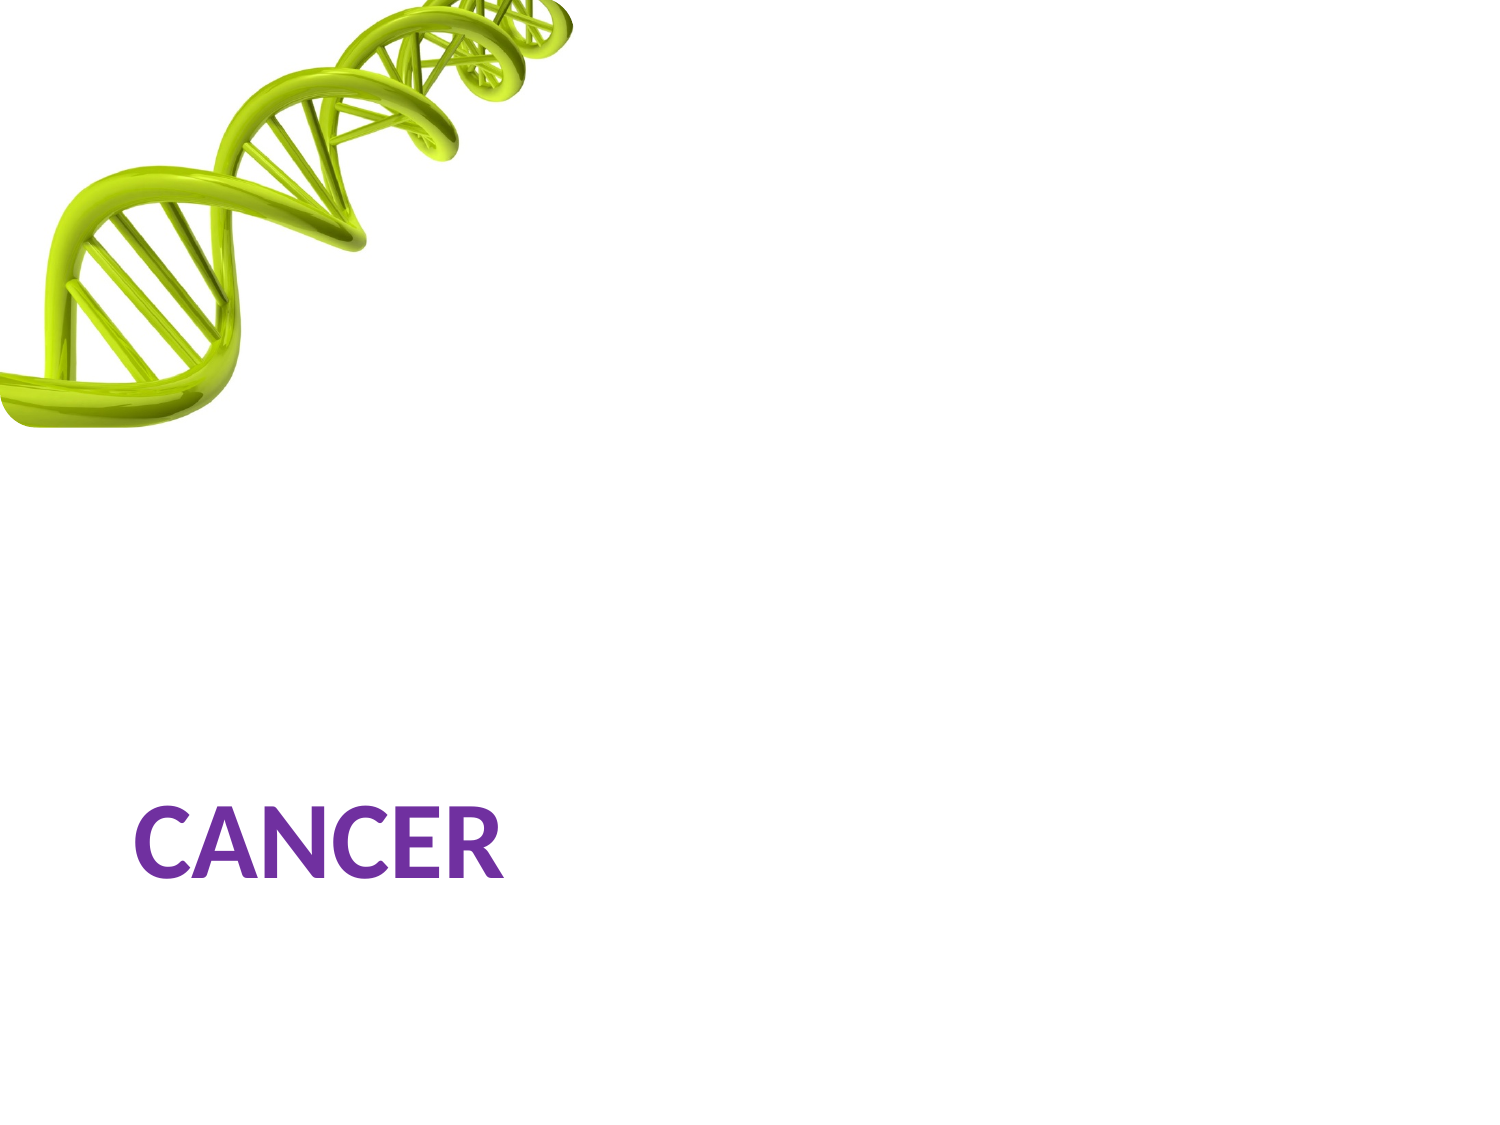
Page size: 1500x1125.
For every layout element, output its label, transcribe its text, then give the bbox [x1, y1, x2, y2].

picture [0, 0, 575, 428]
title CANCER [118, 722, 1394, 947]
